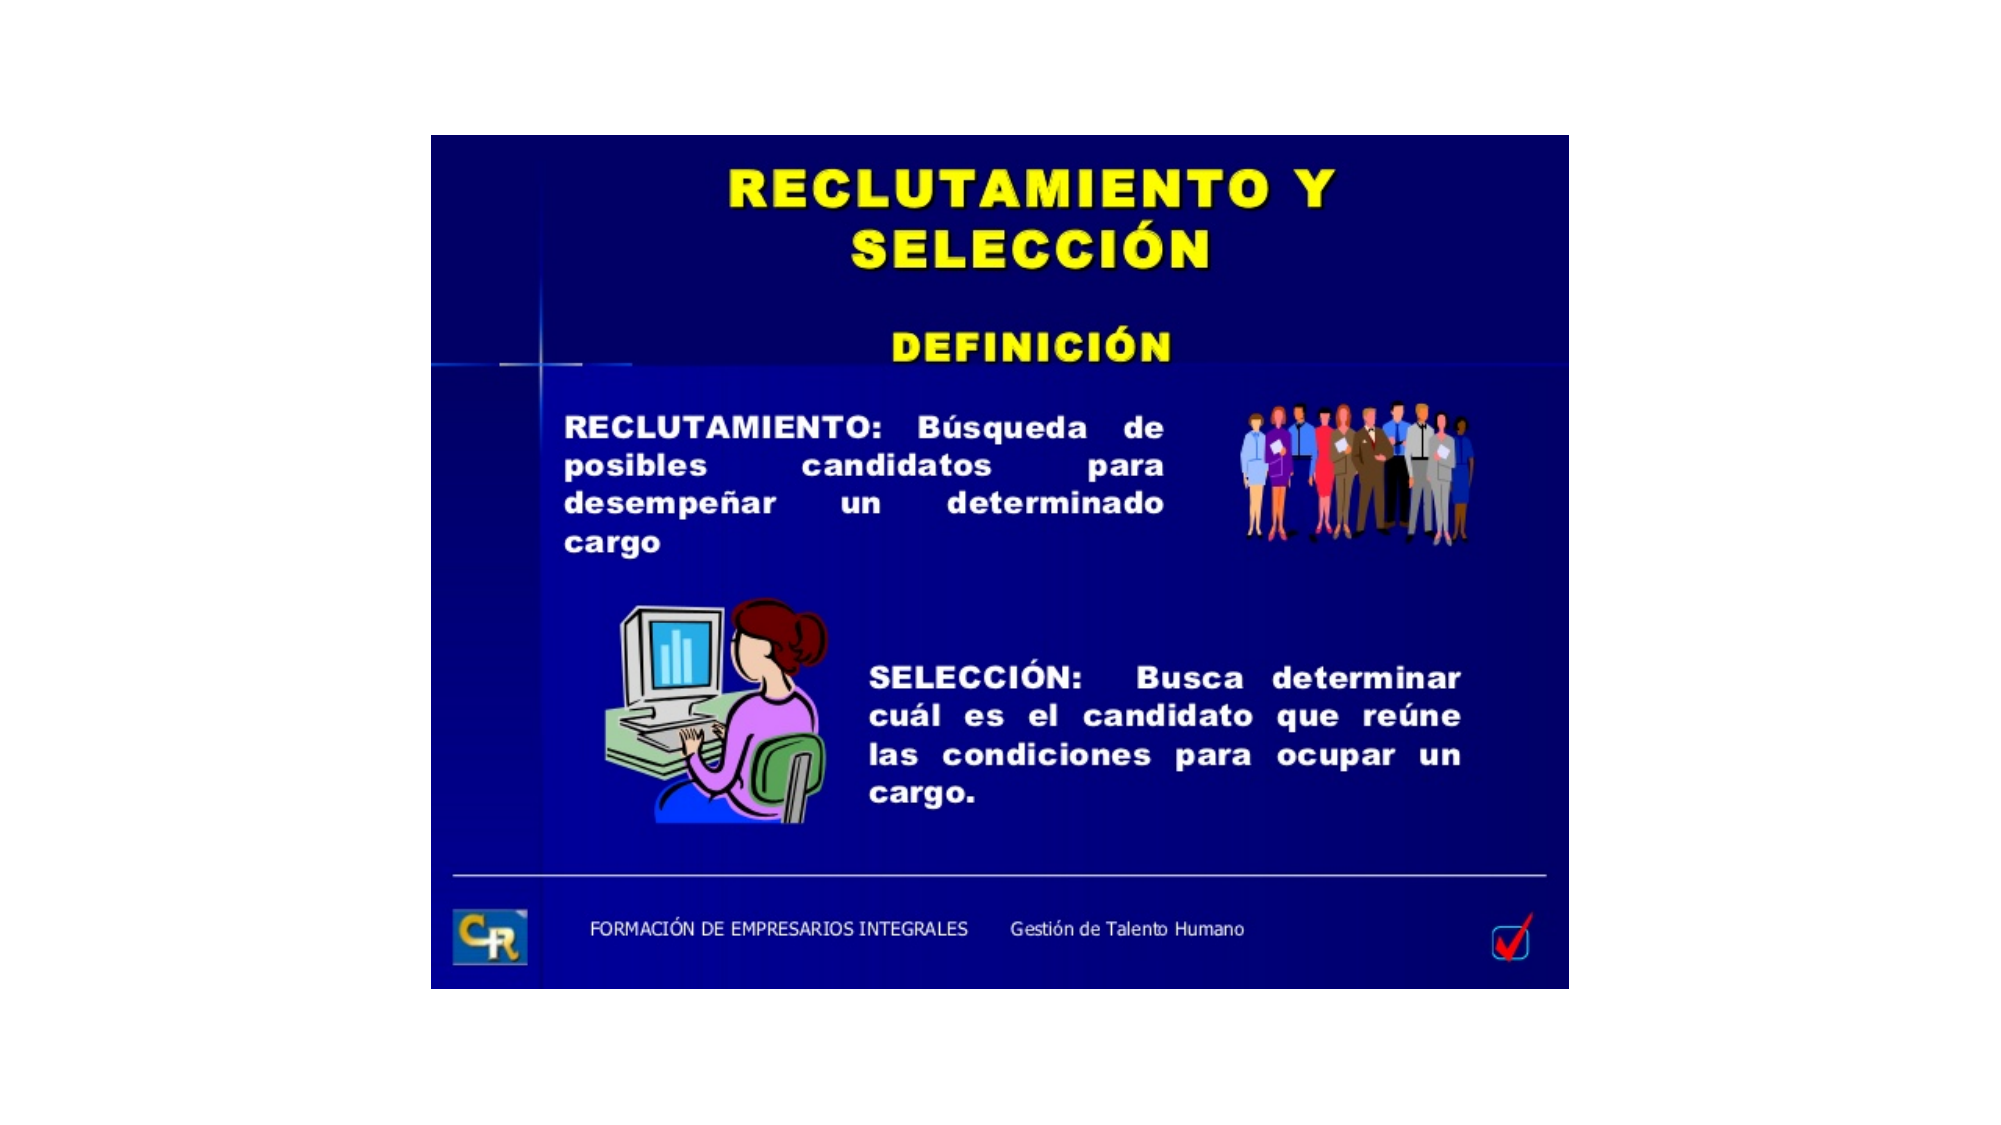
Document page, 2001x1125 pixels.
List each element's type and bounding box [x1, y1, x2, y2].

picture [431, 135, 1569, 989]
